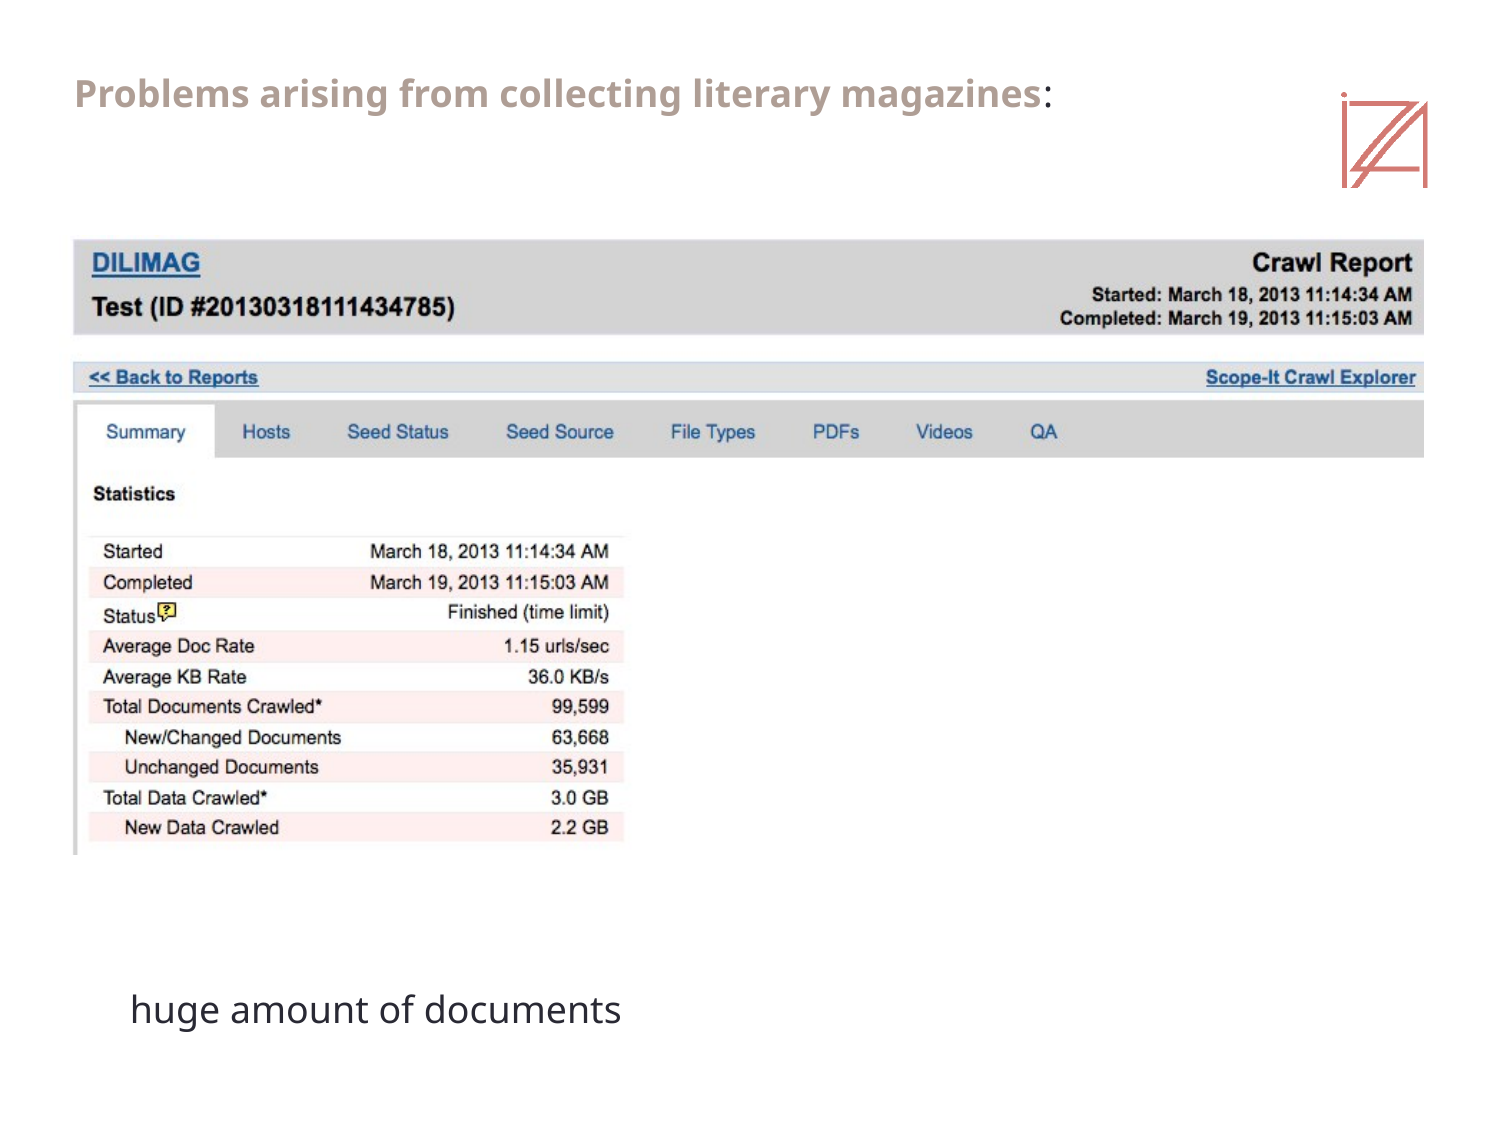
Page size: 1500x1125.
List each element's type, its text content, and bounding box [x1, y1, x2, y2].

text_box Problems arising from collecting literary magazines: [59, 62, 1068, 168]
text_box huge amount of documents [115, 979, 638, 1084]
picture [59, 234, 1424, 855]
